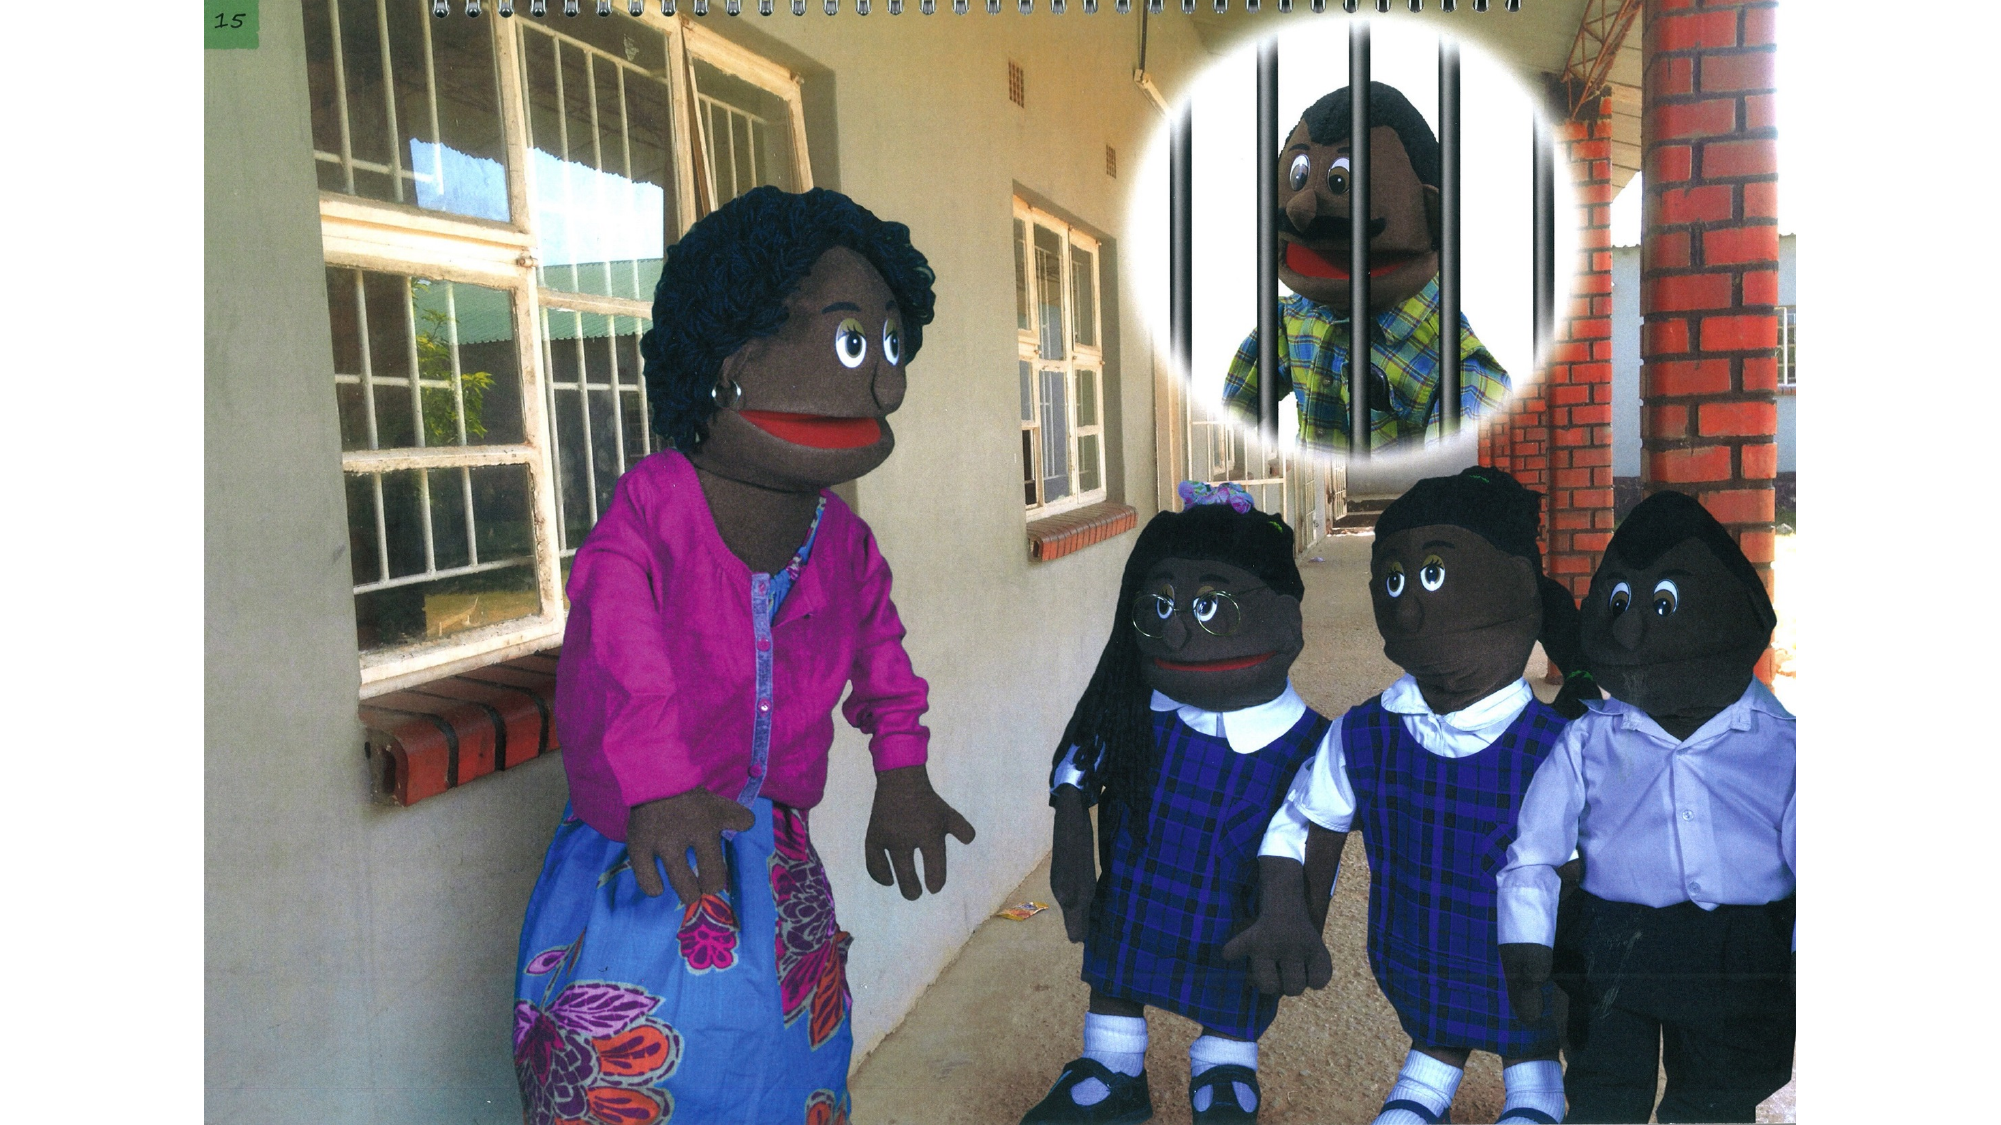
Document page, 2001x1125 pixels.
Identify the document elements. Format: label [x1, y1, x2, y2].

picture [204, 0, 1796, 1125]
